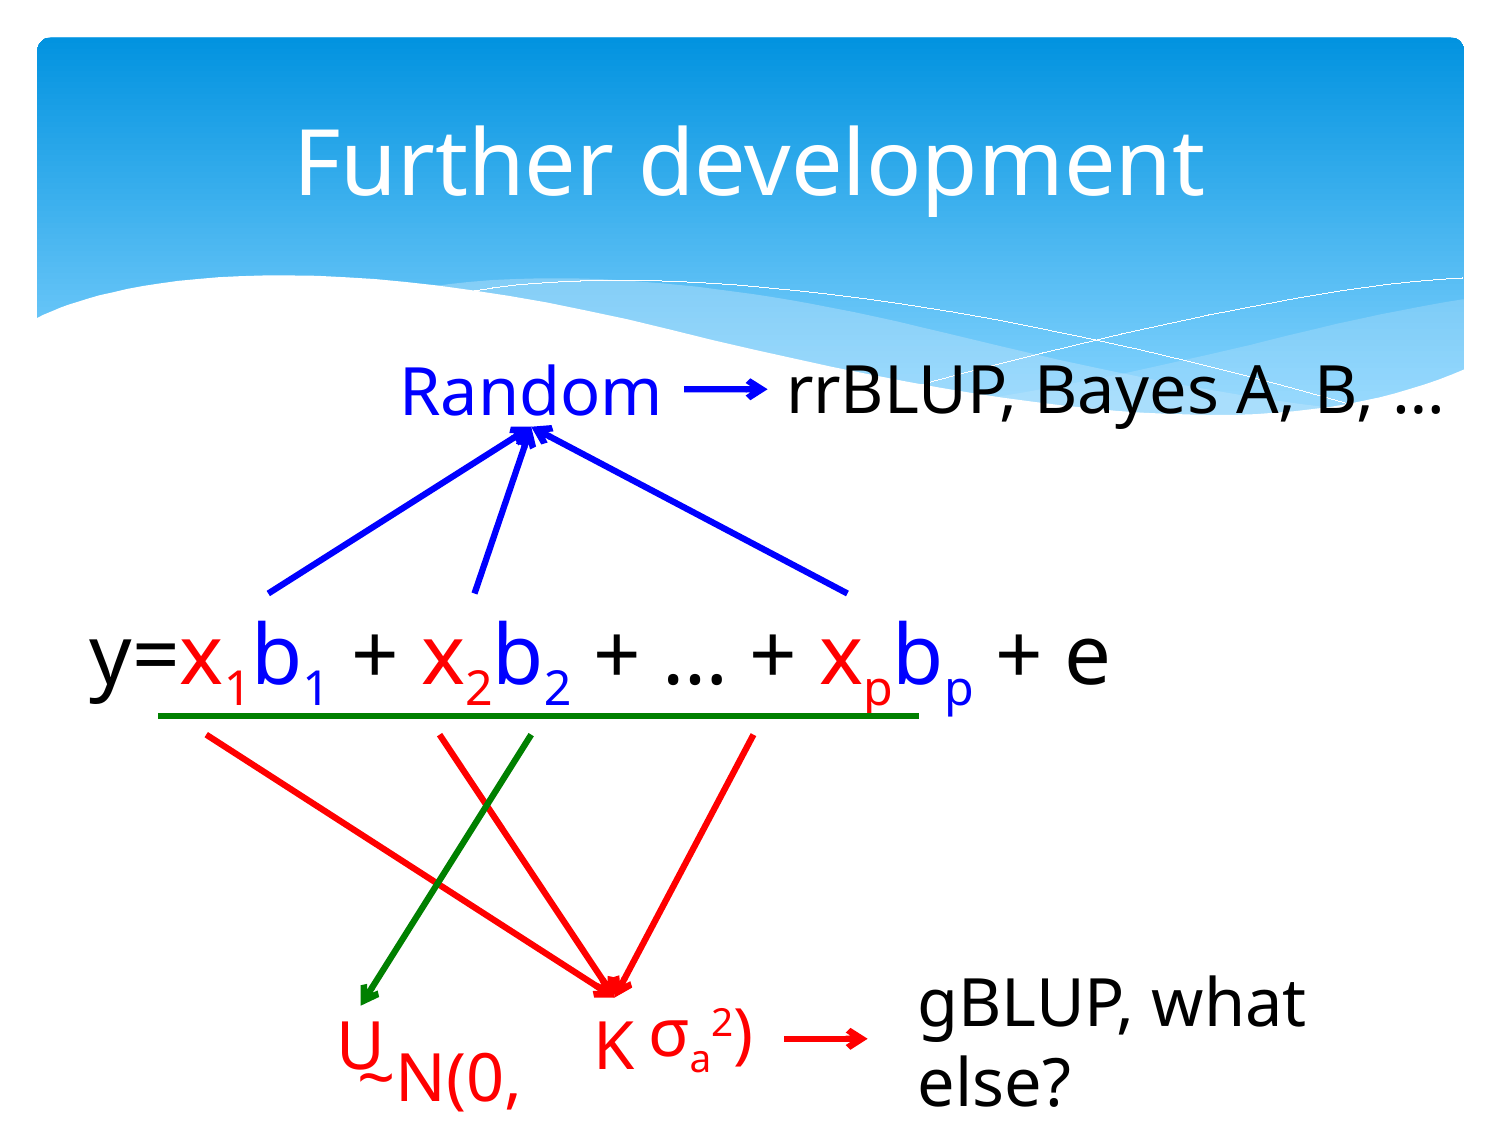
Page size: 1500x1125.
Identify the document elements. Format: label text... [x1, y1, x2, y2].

text_box y=x1b1 + x2b2 + … + xpbp + e [75, 593, 1186, 722]
text_box U [301, 1007, 420, 1082]
text_box Random [294, 350, 764, 424]
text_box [360, 734, 532, 1006]
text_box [533, 734, 615, 998]
text_box rrBLUP, Bayes A, B, … [764, 348, 1468, 425]
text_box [474, 426, 529, 594]
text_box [530, 426, 848, 594]
text_box gBLUP, what else? [901, 1001, 1468, 1078]
text_box K [560, 1008, 669, 1082]
text_box σa2) [613, 996, 788, 1074]
title Further development [75, 55, 1425, 261]
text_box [205, 734, 358, 998]
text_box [267, 426, 472, 594]
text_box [619, 734, 754, 998]
text_box ~N(0, [420, 1008, 560, 1074]
